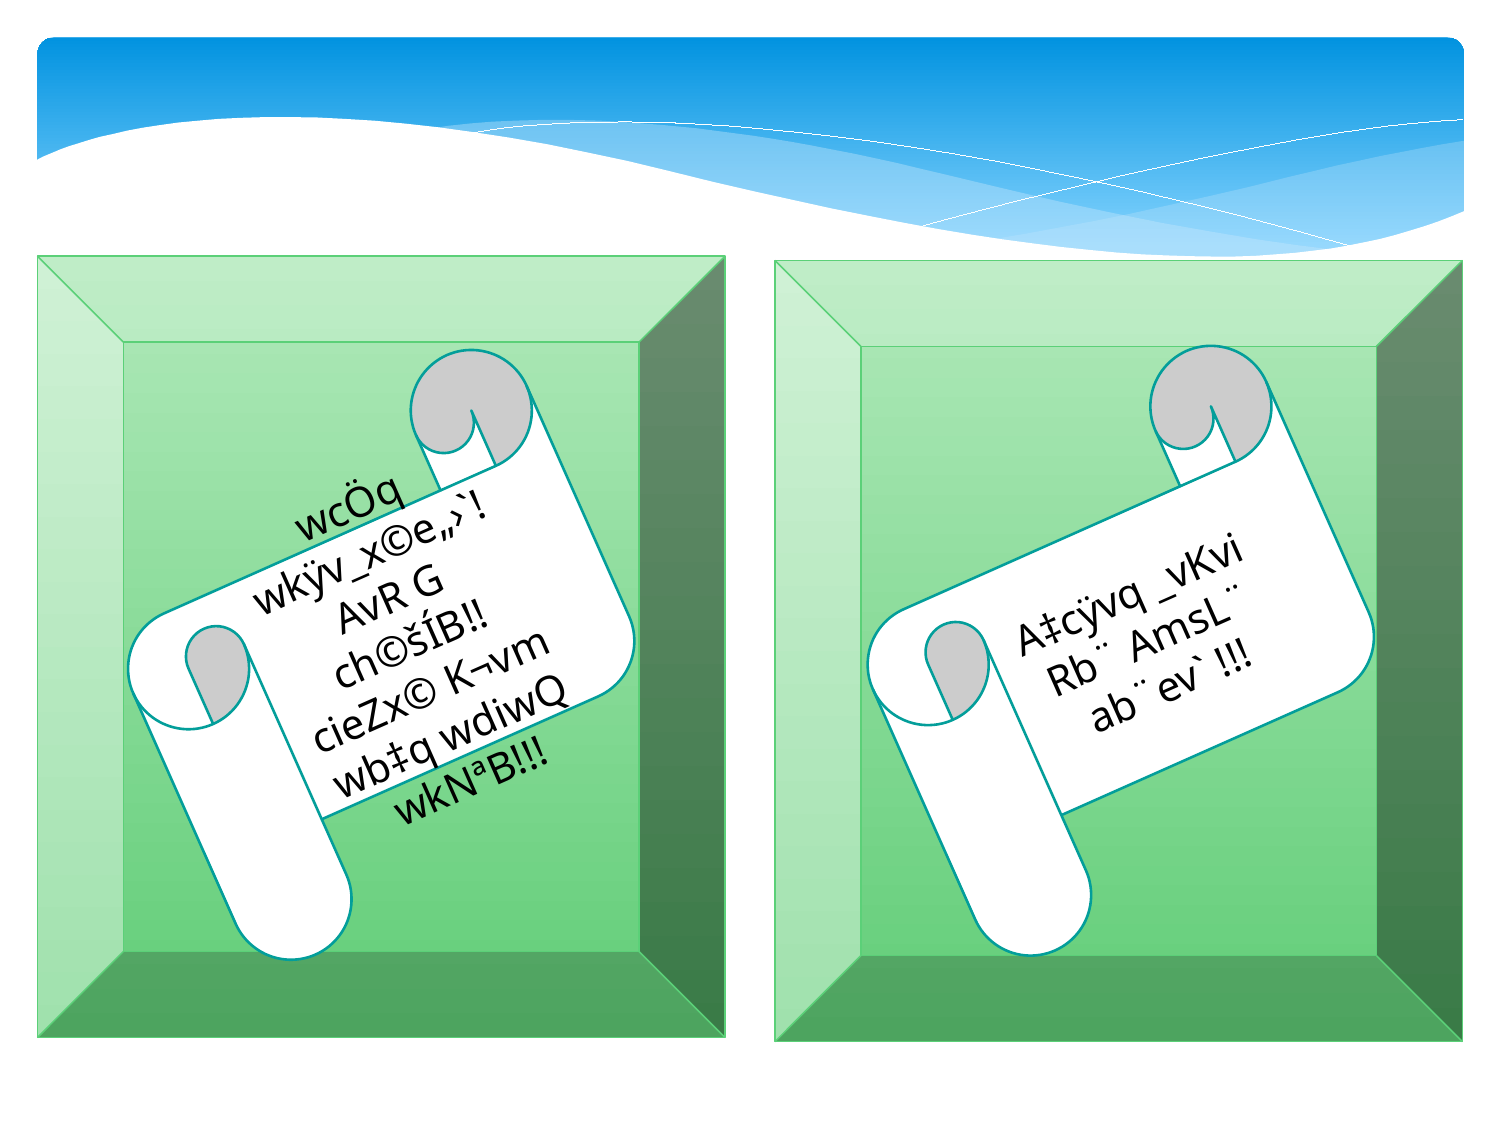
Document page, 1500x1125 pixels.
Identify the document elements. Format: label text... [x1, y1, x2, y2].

text_box wcÖq wkÿv_x©e„›`! AvR G ch©šÍB!! cieZx© K¬vm wb‡q wdiwQ wkNªB!!! [126, 348, 636, 962]
text_box A‡cÿvq _vKvi Rb¨ AmsL¨ ab¨ev` !!! [866, 344, 1376, 957]
text_box [774, 259, 1463, 1043]
text_box [36, 255, 726, 1039]
